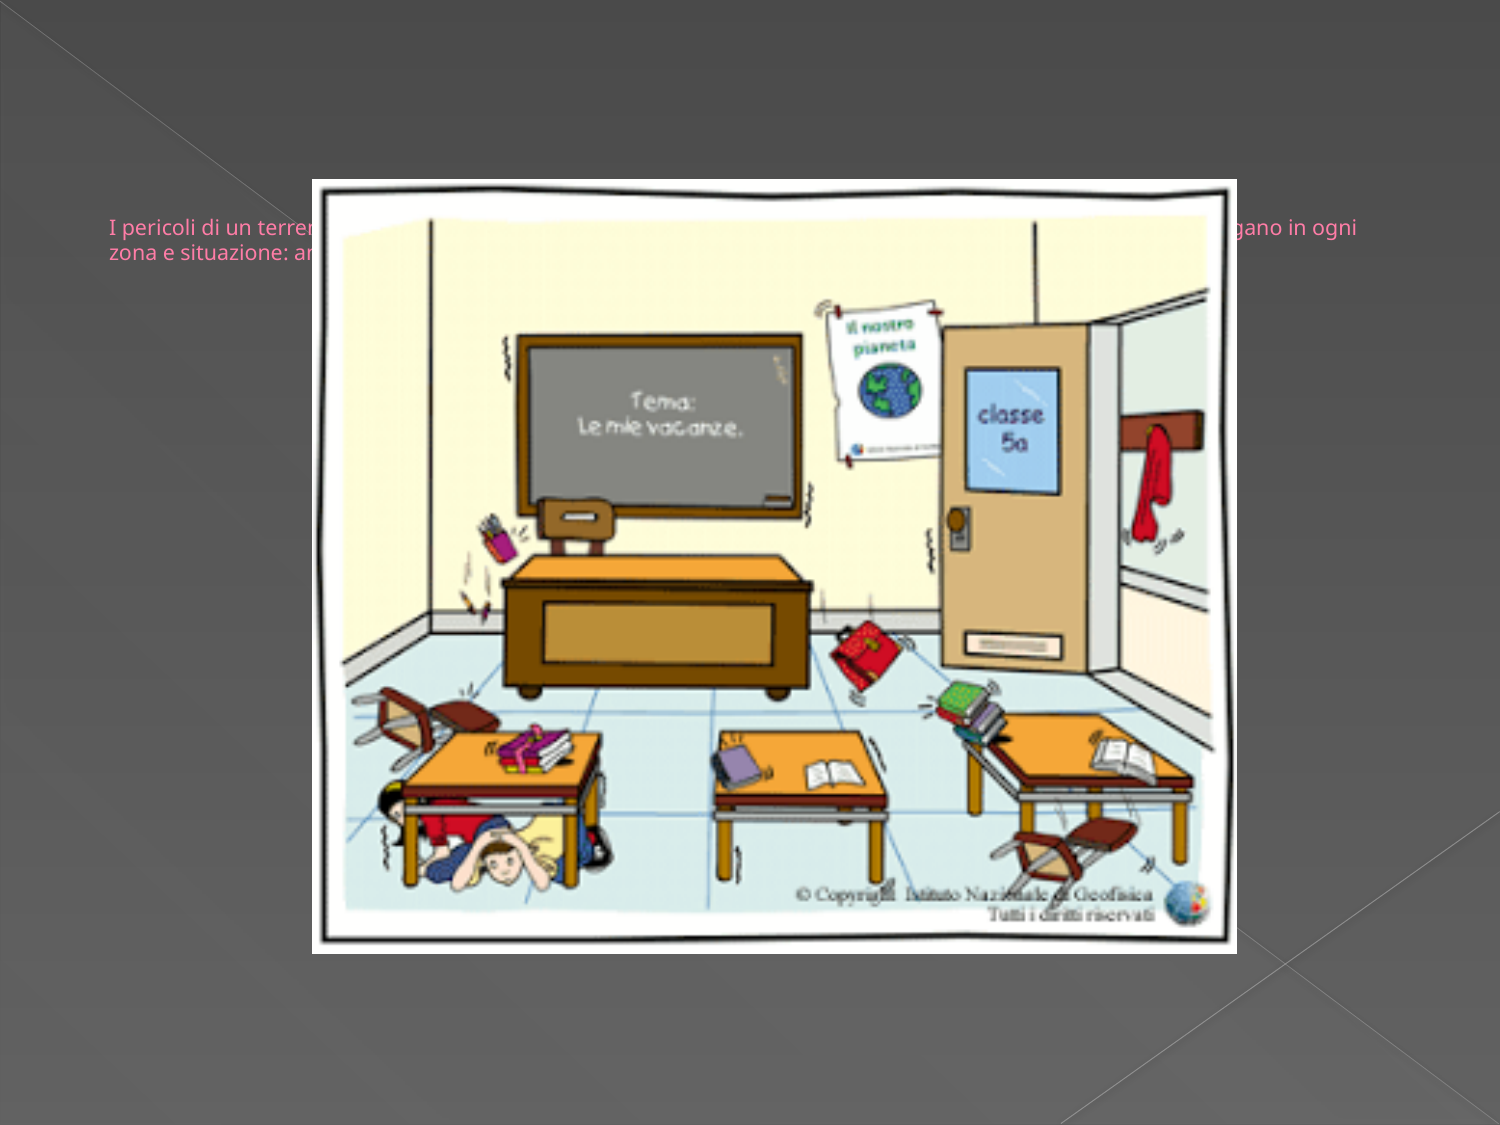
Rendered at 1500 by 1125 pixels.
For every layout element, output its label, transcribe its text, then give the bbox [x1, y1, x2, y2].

picture [312, 179, 1237, 954]
title I pericoli di un terremoto sono di molti tipi e variano di posto in posto. Per questo è difficile dare consigli che valgano in ogni zona e situazione: andremo ad apprendere le raccomandazioni generali. [75, 43, 1425, 274]
